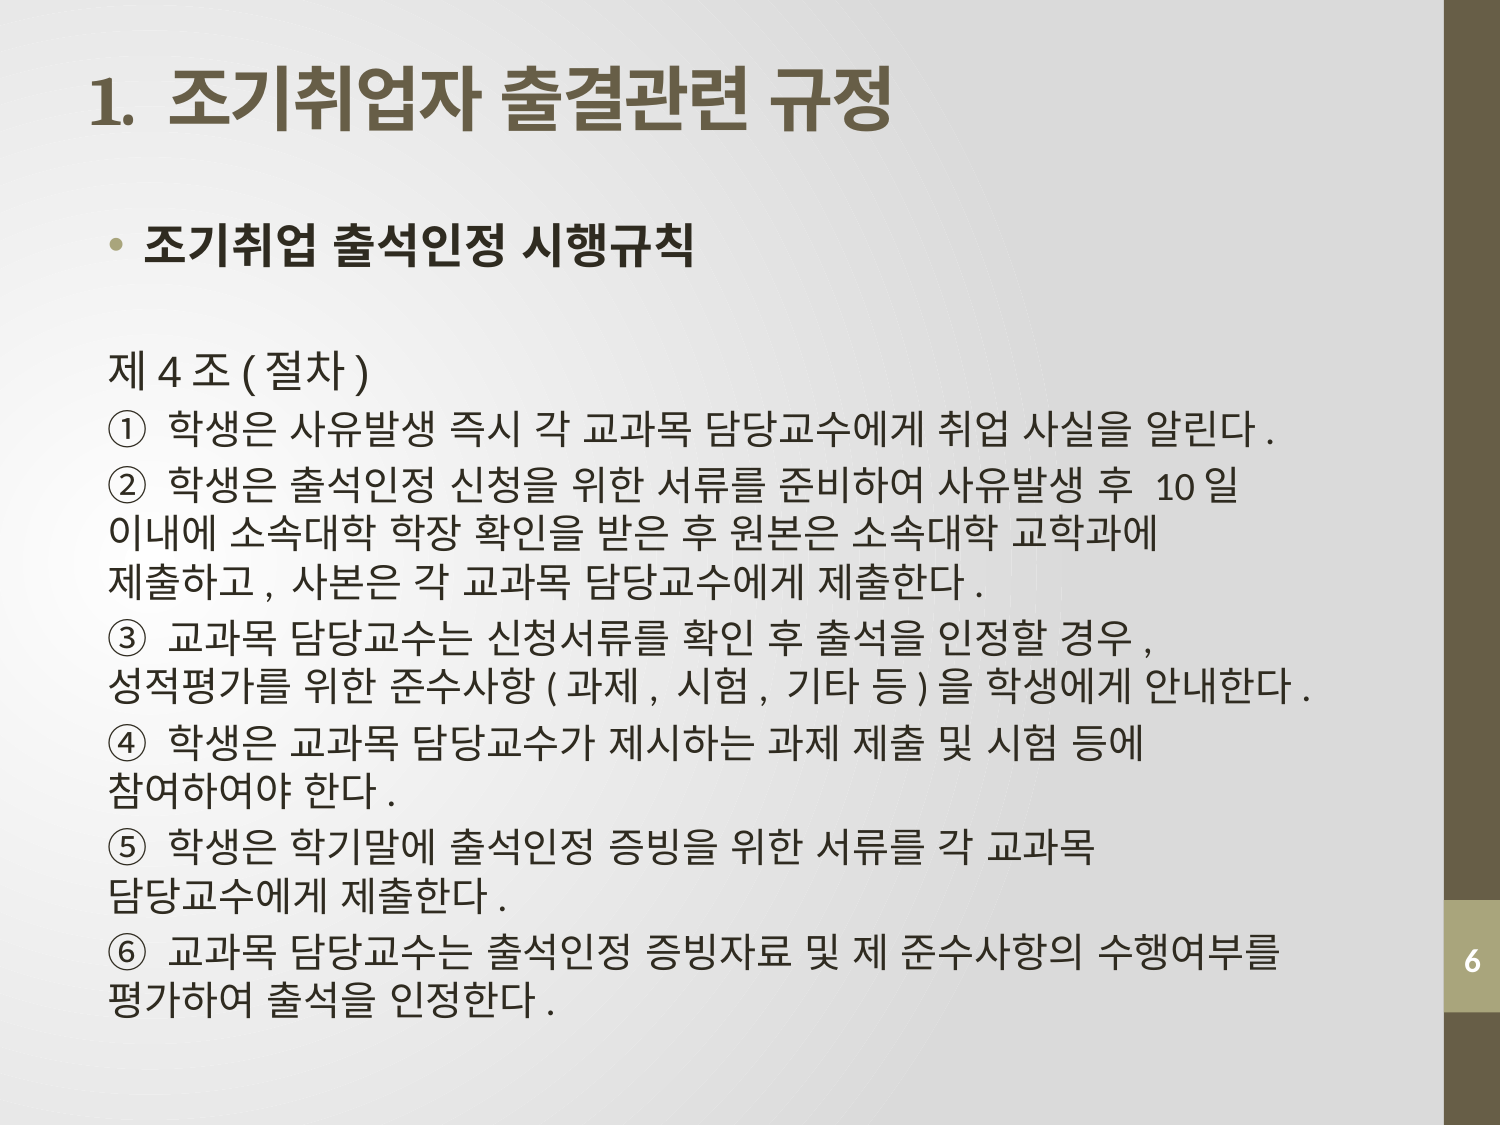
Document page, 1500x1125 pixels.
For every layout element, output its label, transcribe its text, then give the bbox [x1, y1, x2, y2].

list 조기취업 출석인정 시행규칙 제4조(절차) ① 학생은 사유발생 즉시 각 교과목 담당교수에게 취업 사실을 알린다. ② 학생은 출석인정 신청을 위한 서류를 준비하여 사유발생 후 10일 이내에 소속대학 학장 확인을 받은 후 원본은 소속대학 교학과에 제출하고, 사본은 각 교과목 담당교수에게 제출한다. ③ 교과목 담당교수는 신청서류를 확인 후 출석을 인정할 경우, 성적평가를 위한 준수사항(과제, 시험, 기타 등)을 학생에게 안내한다. ④ 학생은 교과목 담당교수가 제시하는 과제 제출 및 시험 등에 참여하여야 한다. ⑤ 학생은 학기말에 출석인정 증빙을 위한 서류를 각 교과목 담당교수에게 제출한다. ⑥ 교과목 담당교수는 출석인정 증빙자료 및 제 준수사항의 수행여부를 평가하여 출석을 인정한다. [75, 208, 1325, 1050]
title 1. 조기취업자 출결관련 규정 [75, 45, 1325, 149]
slide_number 6 [1448, 925, 1497, 994]
